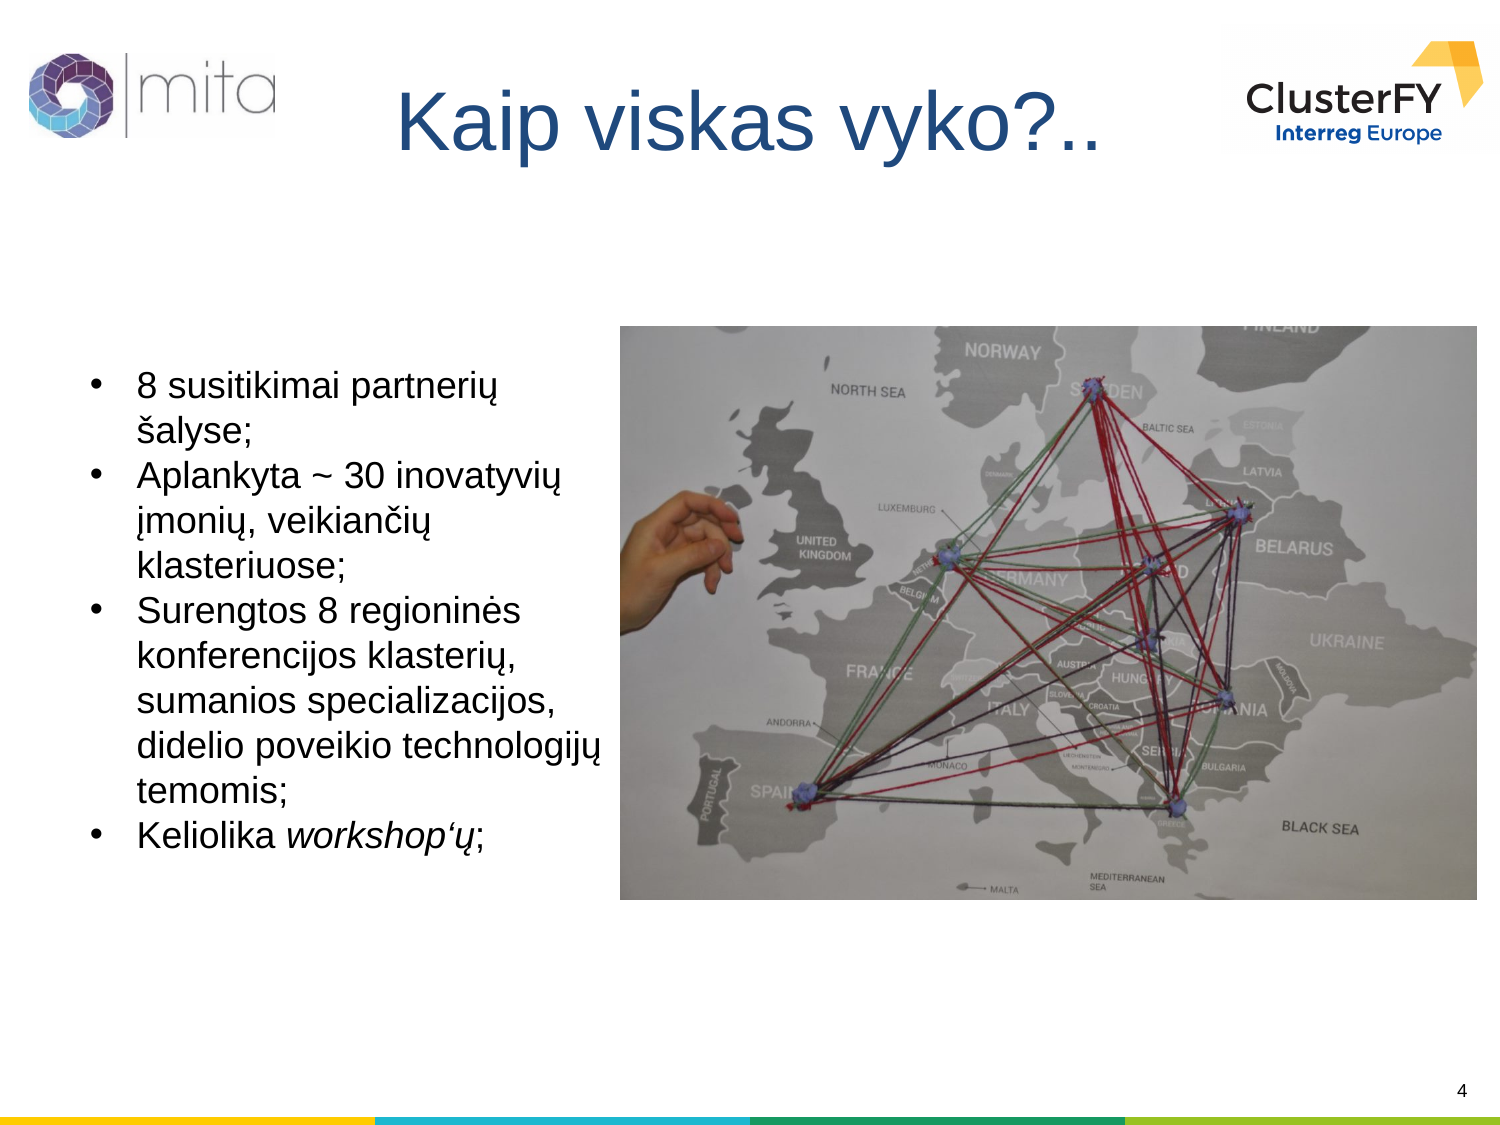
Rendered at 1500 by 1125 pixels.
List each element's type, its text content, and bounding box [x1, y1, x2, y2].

picture [29, 53, 275, 138]
title Kaip viskas vyko?.. [75, 70, 1425, 163]
text_box 8 susitikimai partnerių šalyse; Aplankyta ~ 30 inovatyvių įmonių, veikiančių klasteriuose; Surengtos 8 regioninės konferencijos klasterių, sumanios specializacijos, didelio poveikio technologijų temomis; Keliolika workshop‘ų; [74, 353, 620, 954]
picture [1216, 24, 1500, 155]
picture [619, 326, 1477, 900]
